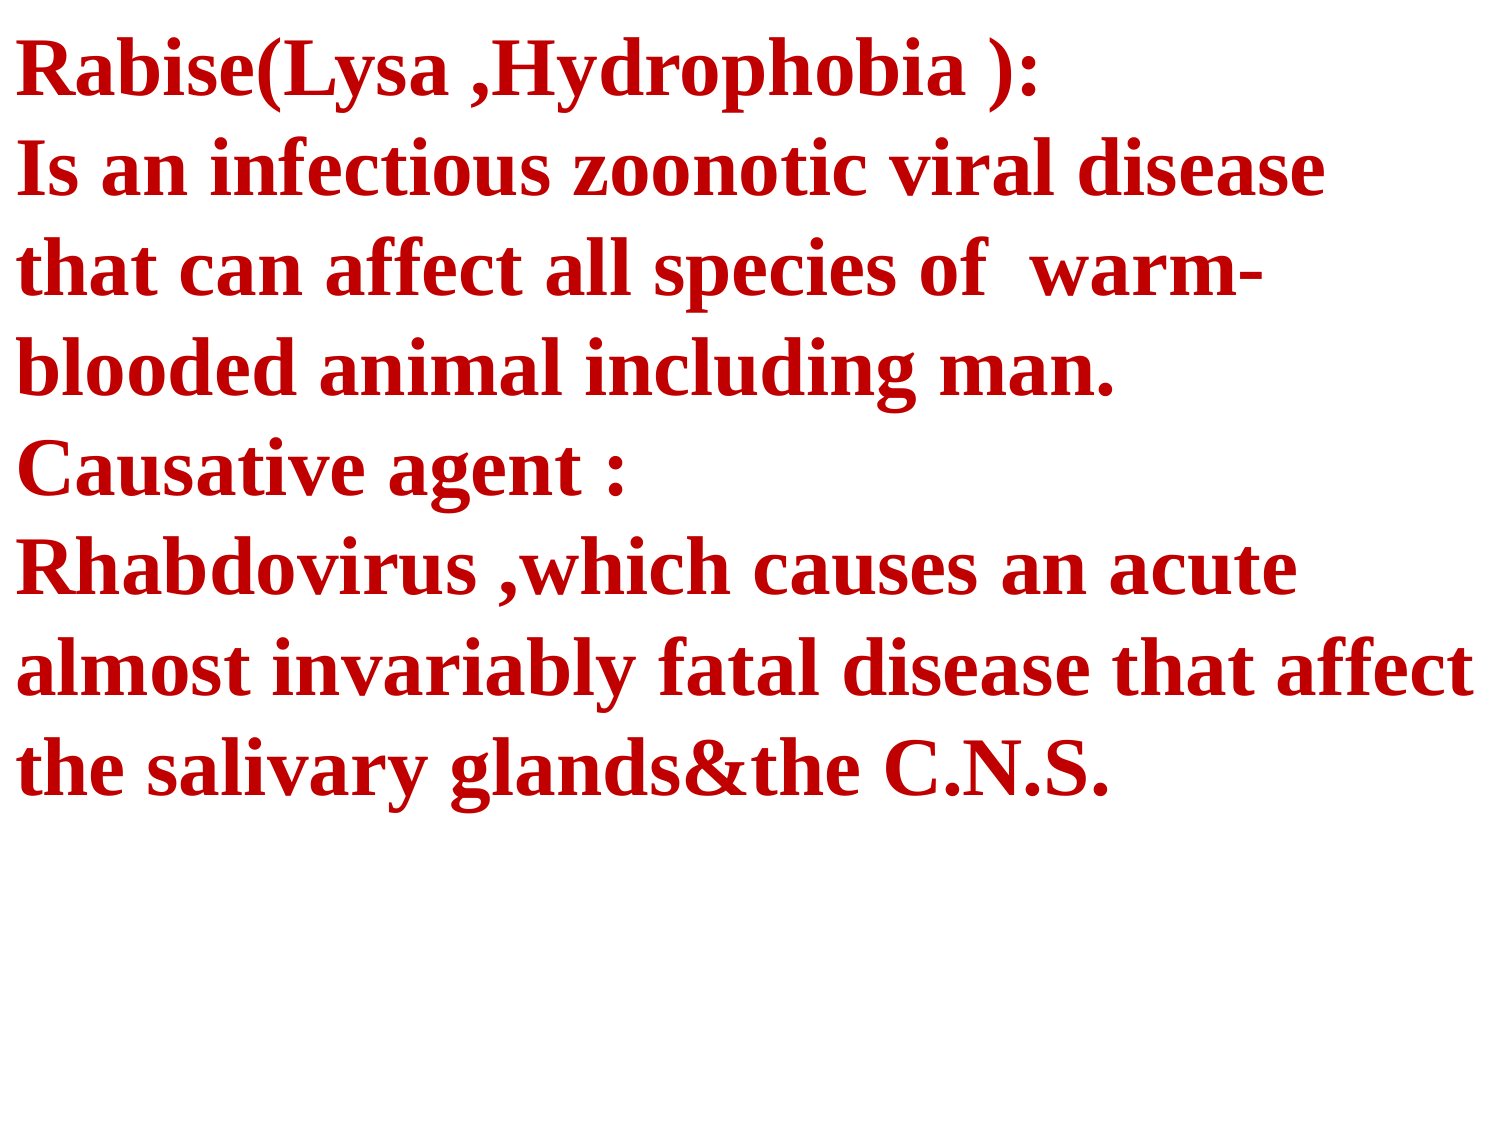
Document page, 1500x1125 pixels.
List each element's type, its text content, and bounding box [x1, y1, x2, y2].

text_box Rabise(Lysa ,Hydrophobia ): Is an infectious zoonotic viral disease that can affect all species of warm-blooded animal including man. Causative agent : Rhabdovirus ,which causes an acute almost invariably fatal disease that affect the salivary glands&the C.N.S. [0, 4, 1500, 820]
